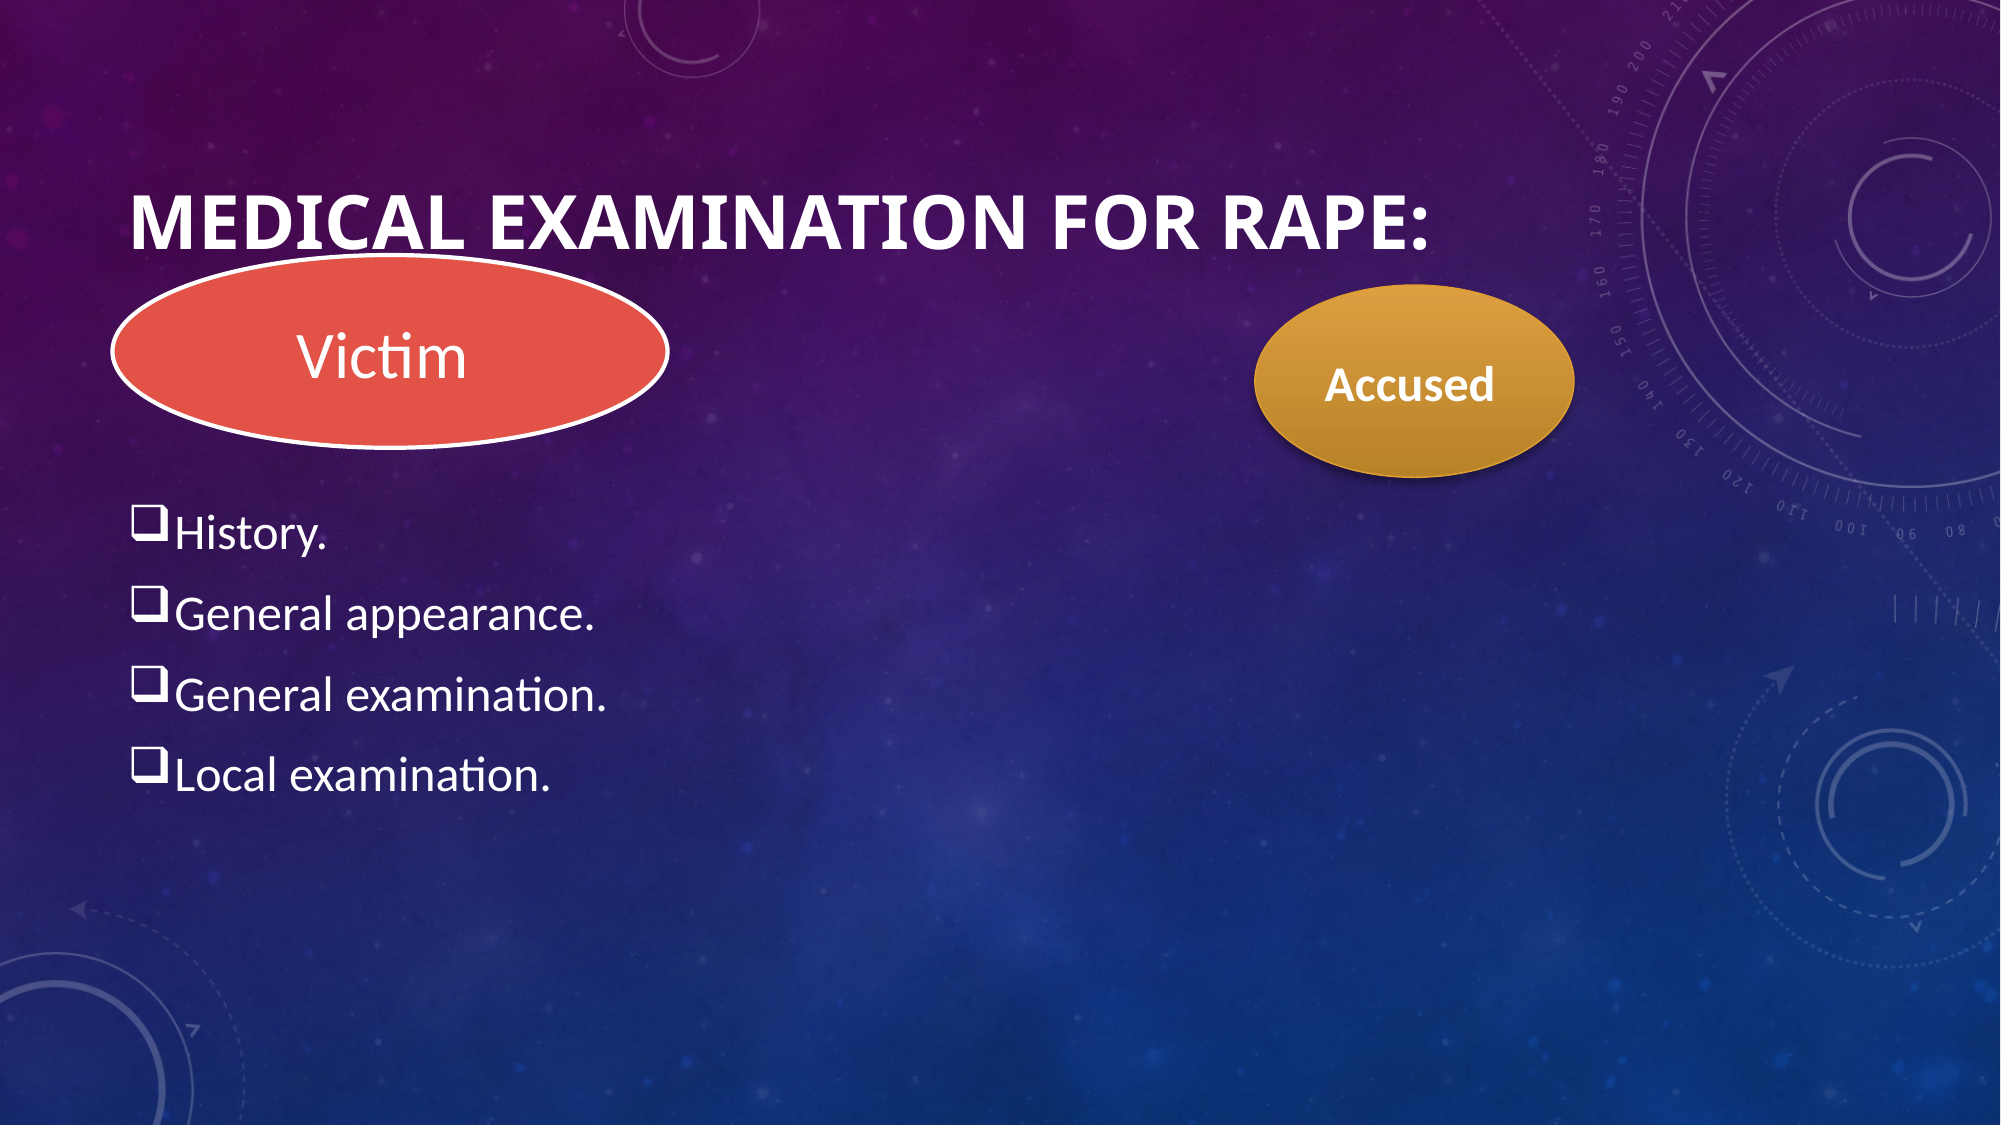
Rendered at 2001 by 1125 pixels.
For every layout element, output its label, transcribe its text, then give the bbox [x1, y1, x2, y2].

text_box Accused [1254, 284, 1575, 479]
picture [0, 0, 2001, 1125]
title Medical examination for rape: [112, 99, 1775, 339]
list History. General appearance. General examination. Local examination. [112, 351, 1775, 950]
text_box Victim [110, 252, 670, 450]
